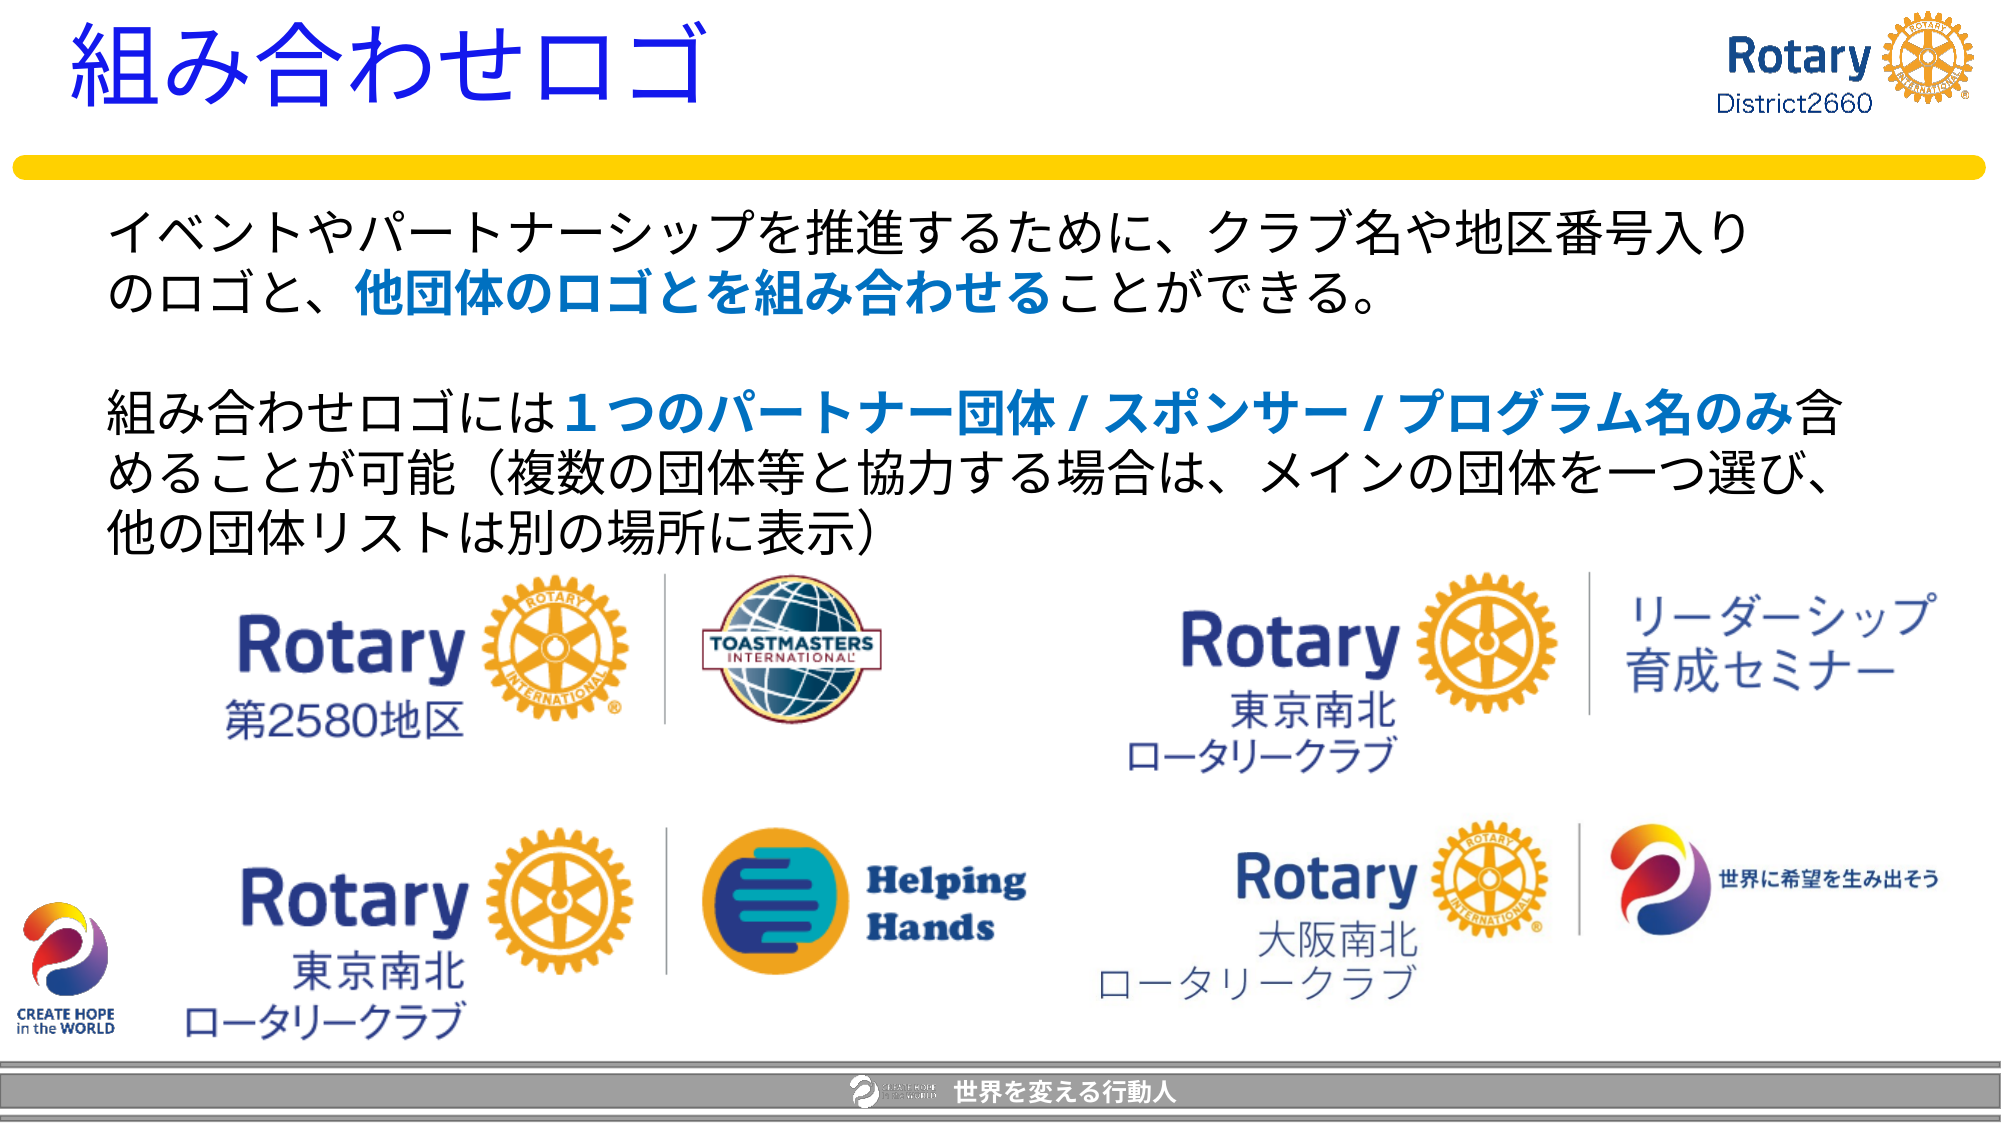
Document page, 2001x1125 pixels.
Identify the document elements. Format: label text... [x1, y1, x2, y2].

text_box イベントやパートナーシップを推進するために、クラブ名や地区番号入り のロゴと、他団体のロゴとを組み合わせることができる。 組み合わせロゴには１つのパートナー団体/スポンサー/プログラム名のみ含 めることが可能（複数の団体等と協力する場合は、メインの団体を一つ選び、 他の団体リストは別の場所に表示） [91, 193, 1952, 1009]
title 組み合わせロゴ [54, 22, 1246, 127]
picture [1701, 11, 1974, 134]
picture [1081, 807, 1952, 1009]
picture [1118, 562, 1952, 781]
picture [850, 1075, 936, 1108]
picture [0, 562, 1046, 1065]
